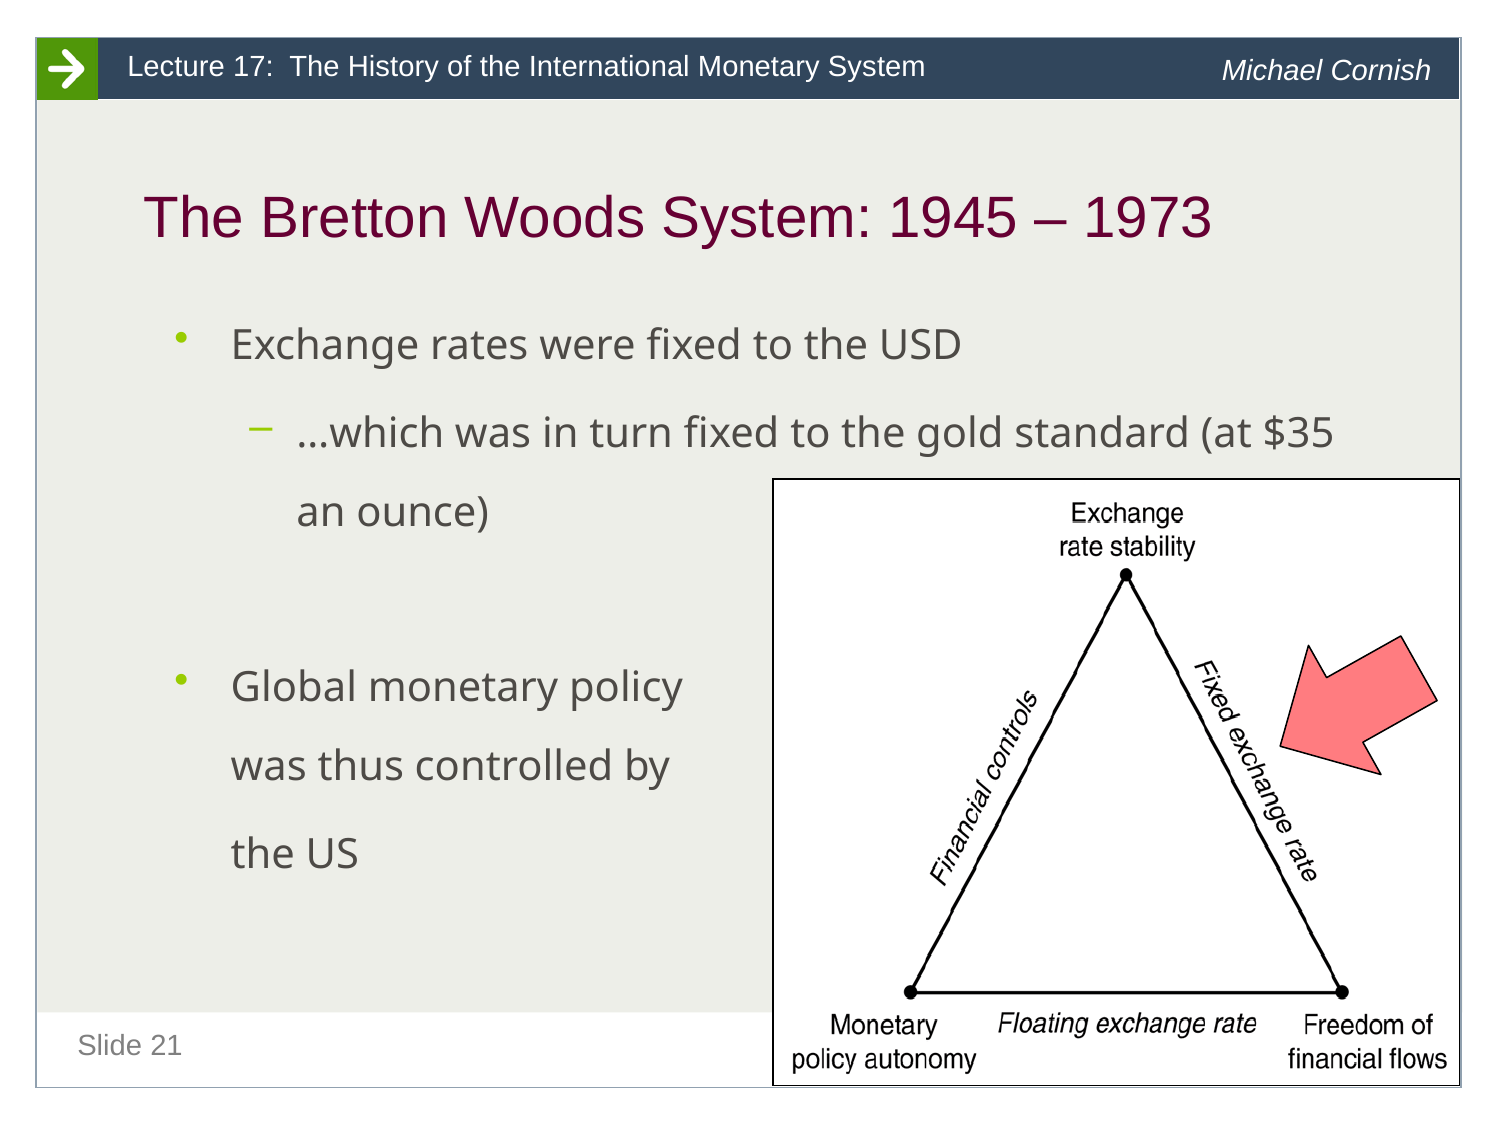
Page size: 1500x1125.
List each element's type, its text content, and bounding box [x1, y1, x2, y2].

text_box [773, 479, 1459, 1086]
title The Bretton Woods System: 1945 – 1973 [128, 187, 1348, 300]
picture [37, 38, 98, 100]
list Exchange rates were fixed to the USD …which was in turn fixed to the gold standard (at $35 an ounce) Global monetary policy was thus controlled by the US [159, 281, 1376, 817]
